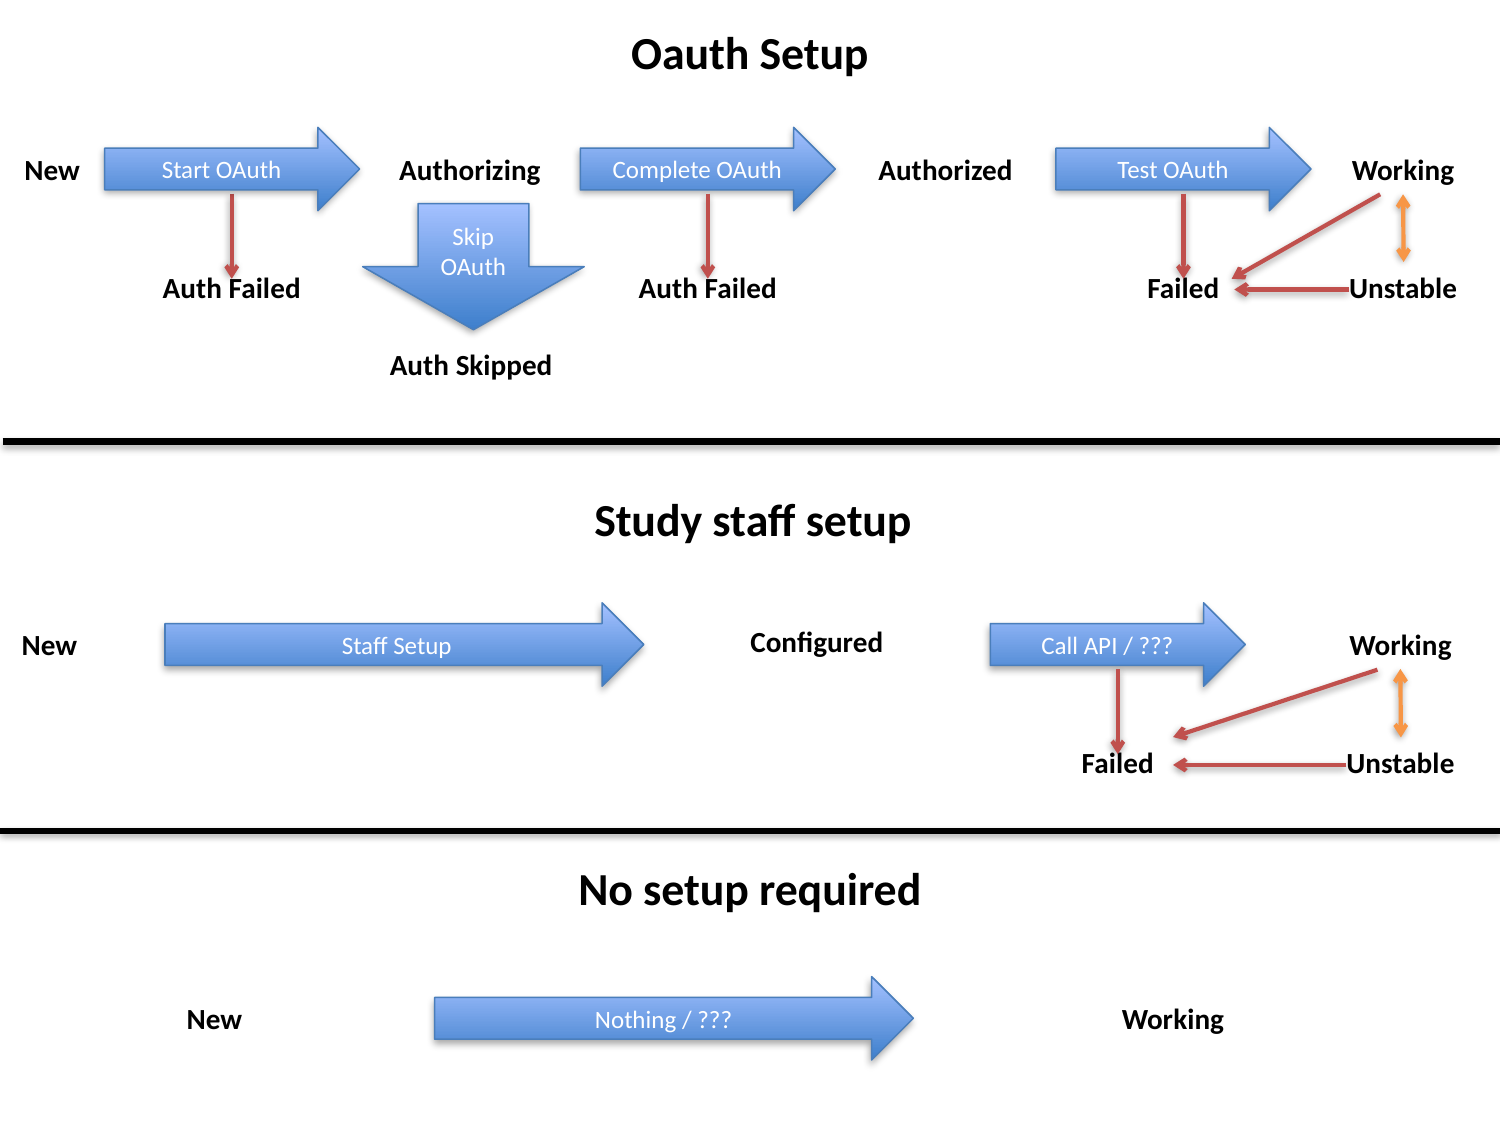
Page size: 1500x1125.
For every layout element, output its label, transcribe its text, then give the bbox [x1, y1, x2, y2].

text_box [2, 127, 1500, 390]
text_box Study staff setup [549, 483, 957, 554]
text_box No setup required [546, 852, 954, 923]
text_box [164, 976, 1263, 1061]
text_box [0, 602, 1500, 789]
text_box Oauth Setup [546, 16, 954, 86]
